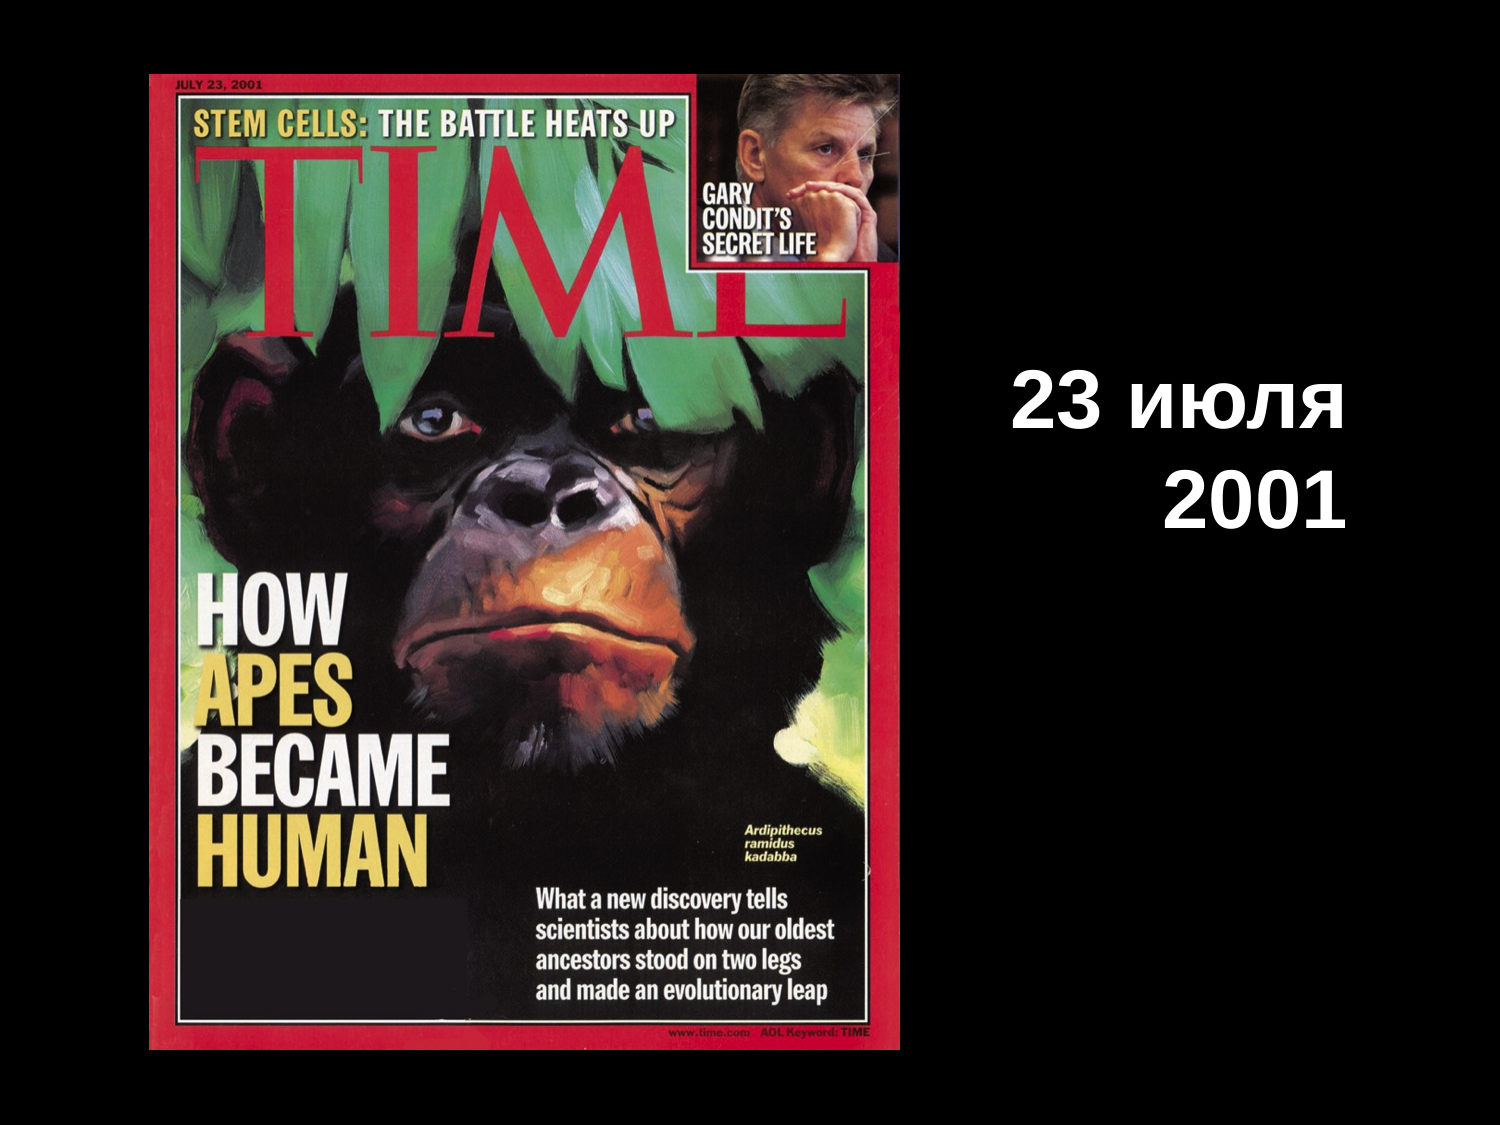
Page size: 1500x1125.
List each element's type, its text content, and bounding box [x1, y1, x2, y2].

title TIME cover, 23 July 2001 [75, 45, 1425, 233]
text_box 23 июля 2001 [905, 337, 1363, 553]
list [149, 74, 901, 1051]
